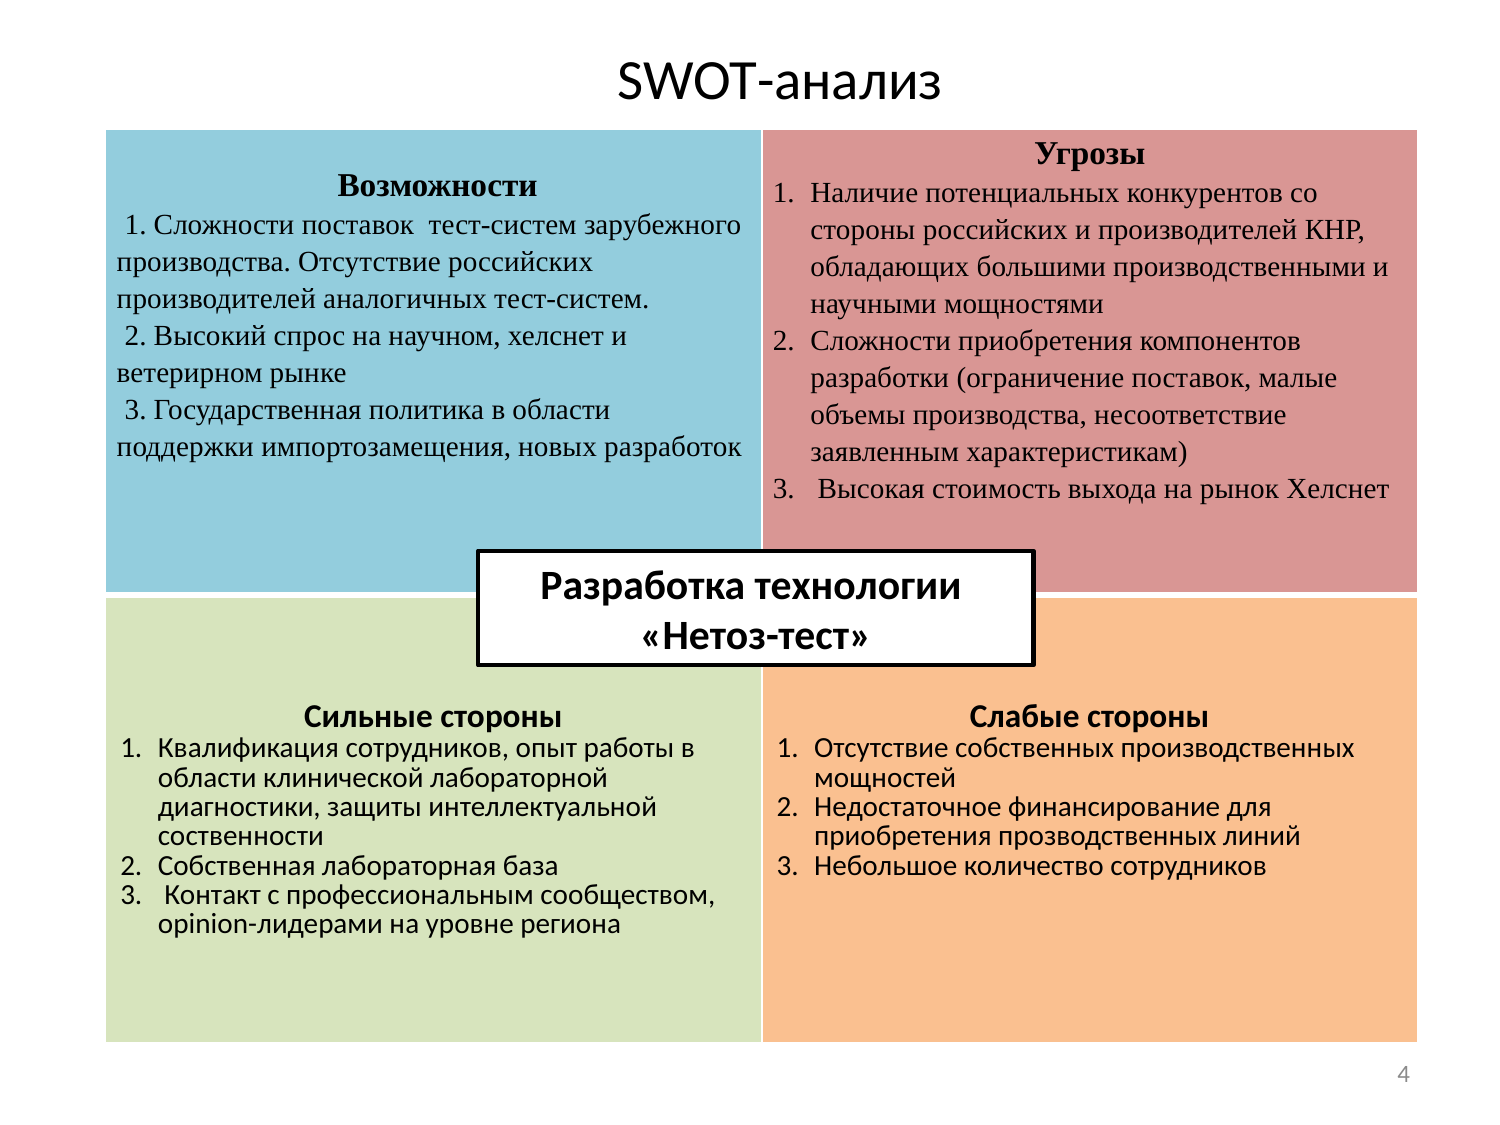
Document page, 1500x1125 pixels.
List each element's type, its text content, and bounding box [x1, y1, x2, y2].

text_box Разработка технологии «Нетоз-тест» [476, 549, 1036, 667]
slide_number 4 [1074, 1042, 1425, 1103]
table_header Угрозы Наличие потенциальных конкурентов со стороны российских и производителей КНР, обладающих большими производственными и научными мощностями Сложности приобретения компонентов разработки (ограничение поставок, малые объемы производства, несоответствие заявленным характеристикам) Высокая стоимость выхода на рынок Хелснет [763, 130, 1417, 592]
title SWOT-анализ [105, 35, 1456, 119]
table_header Возможности 1. Сложности поставок тест-систем зарубежного производства. Отсутствие российских производителей аналогичных тест-систем. 2. Высокий спрос на научном, хелснет и ветерирном рынке 3. Государственная политика в области поддержки импортозамещения, новых разработок [106, 130, 761, 592]
table_cell Сильные стороны Квалификация сотрудников, опыт работы в области клинической лабораторной диагностики, защиты интеллектуальной соственности Собственная лабораторная база Контакт с профессиональным сообществом, opinion-лидерами на уровне региона [106, 598, 761, 1042]
table_cell Слабые стороны Отсутствие собственных производственных мощностей Недостаточное финансирование для приобретения прозводственных линий Небольшое количество сотрудников [763, 598, 1417, 1042]
